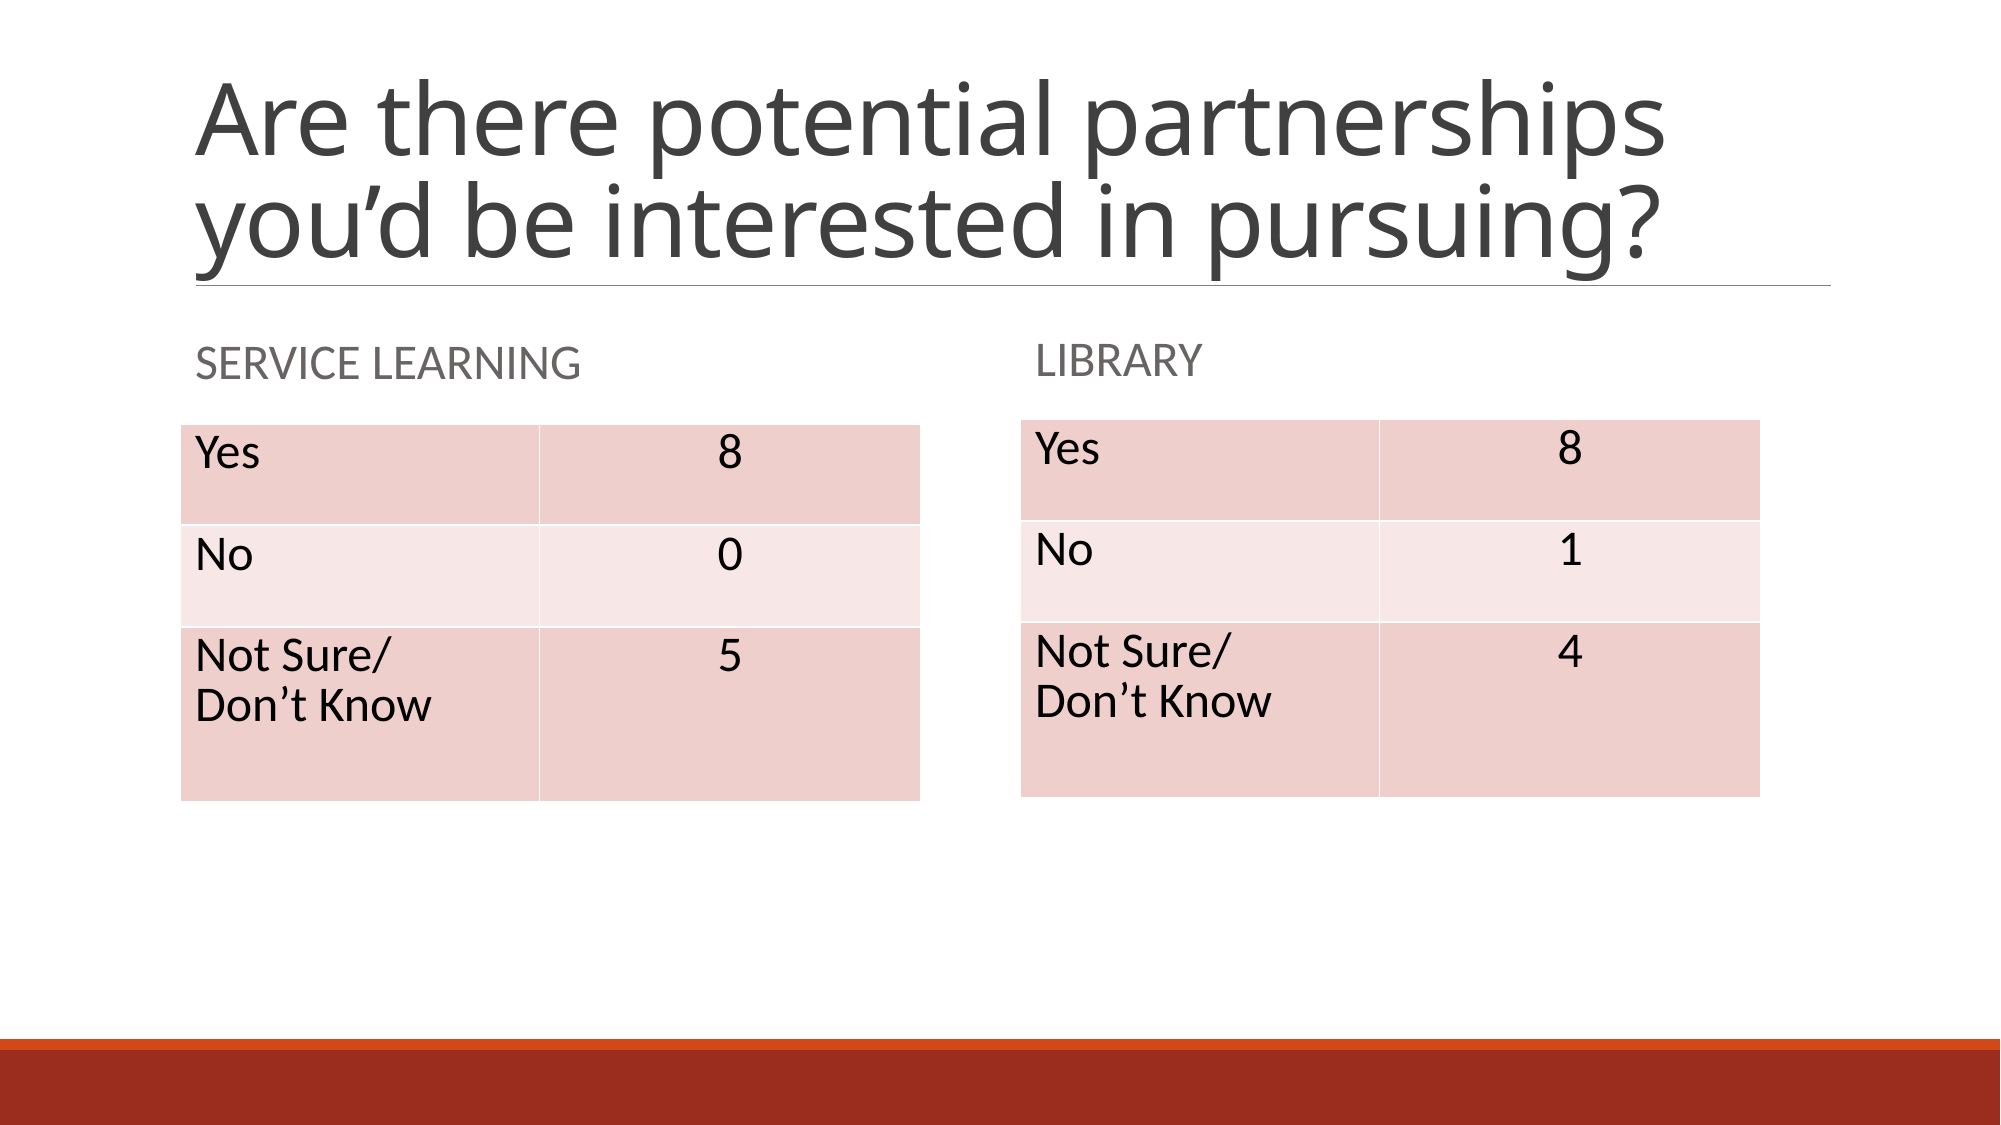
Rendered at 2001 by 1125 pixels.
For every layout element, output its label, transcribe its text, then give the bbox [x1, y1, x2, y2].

list Service learning [180, 302, 990, 424]
table_cell 5 [540, 628, 920, 801]
table_cell No [1021, 522, 1379, 621]
table_cell 0 [540, 526, 920, 626]
table_cell No [181, 526, 539, 626]
table_cell 1 [1380, 522, 1760, 621]
table_cell Not Sure/ Don’t Know [1021, 623, 1379, 797]
table_header 8 [1380, 420, 1760, 520]
title Are there potential partnerships you’d be interested in pursuing? [180, 47, 1830, 285]
table_cell 4 [1380, 623, 1760, 797]
table_header 8 [540, 425, 920, 524]
table_header Yes [1021, 420, 1379, 520]
list Library [1020, 302, 1830, 424]
table_header Yes [181, 425, 539, 524]
table_cell Not Sure/ Don’t Know [181, 628, 539, 801]
